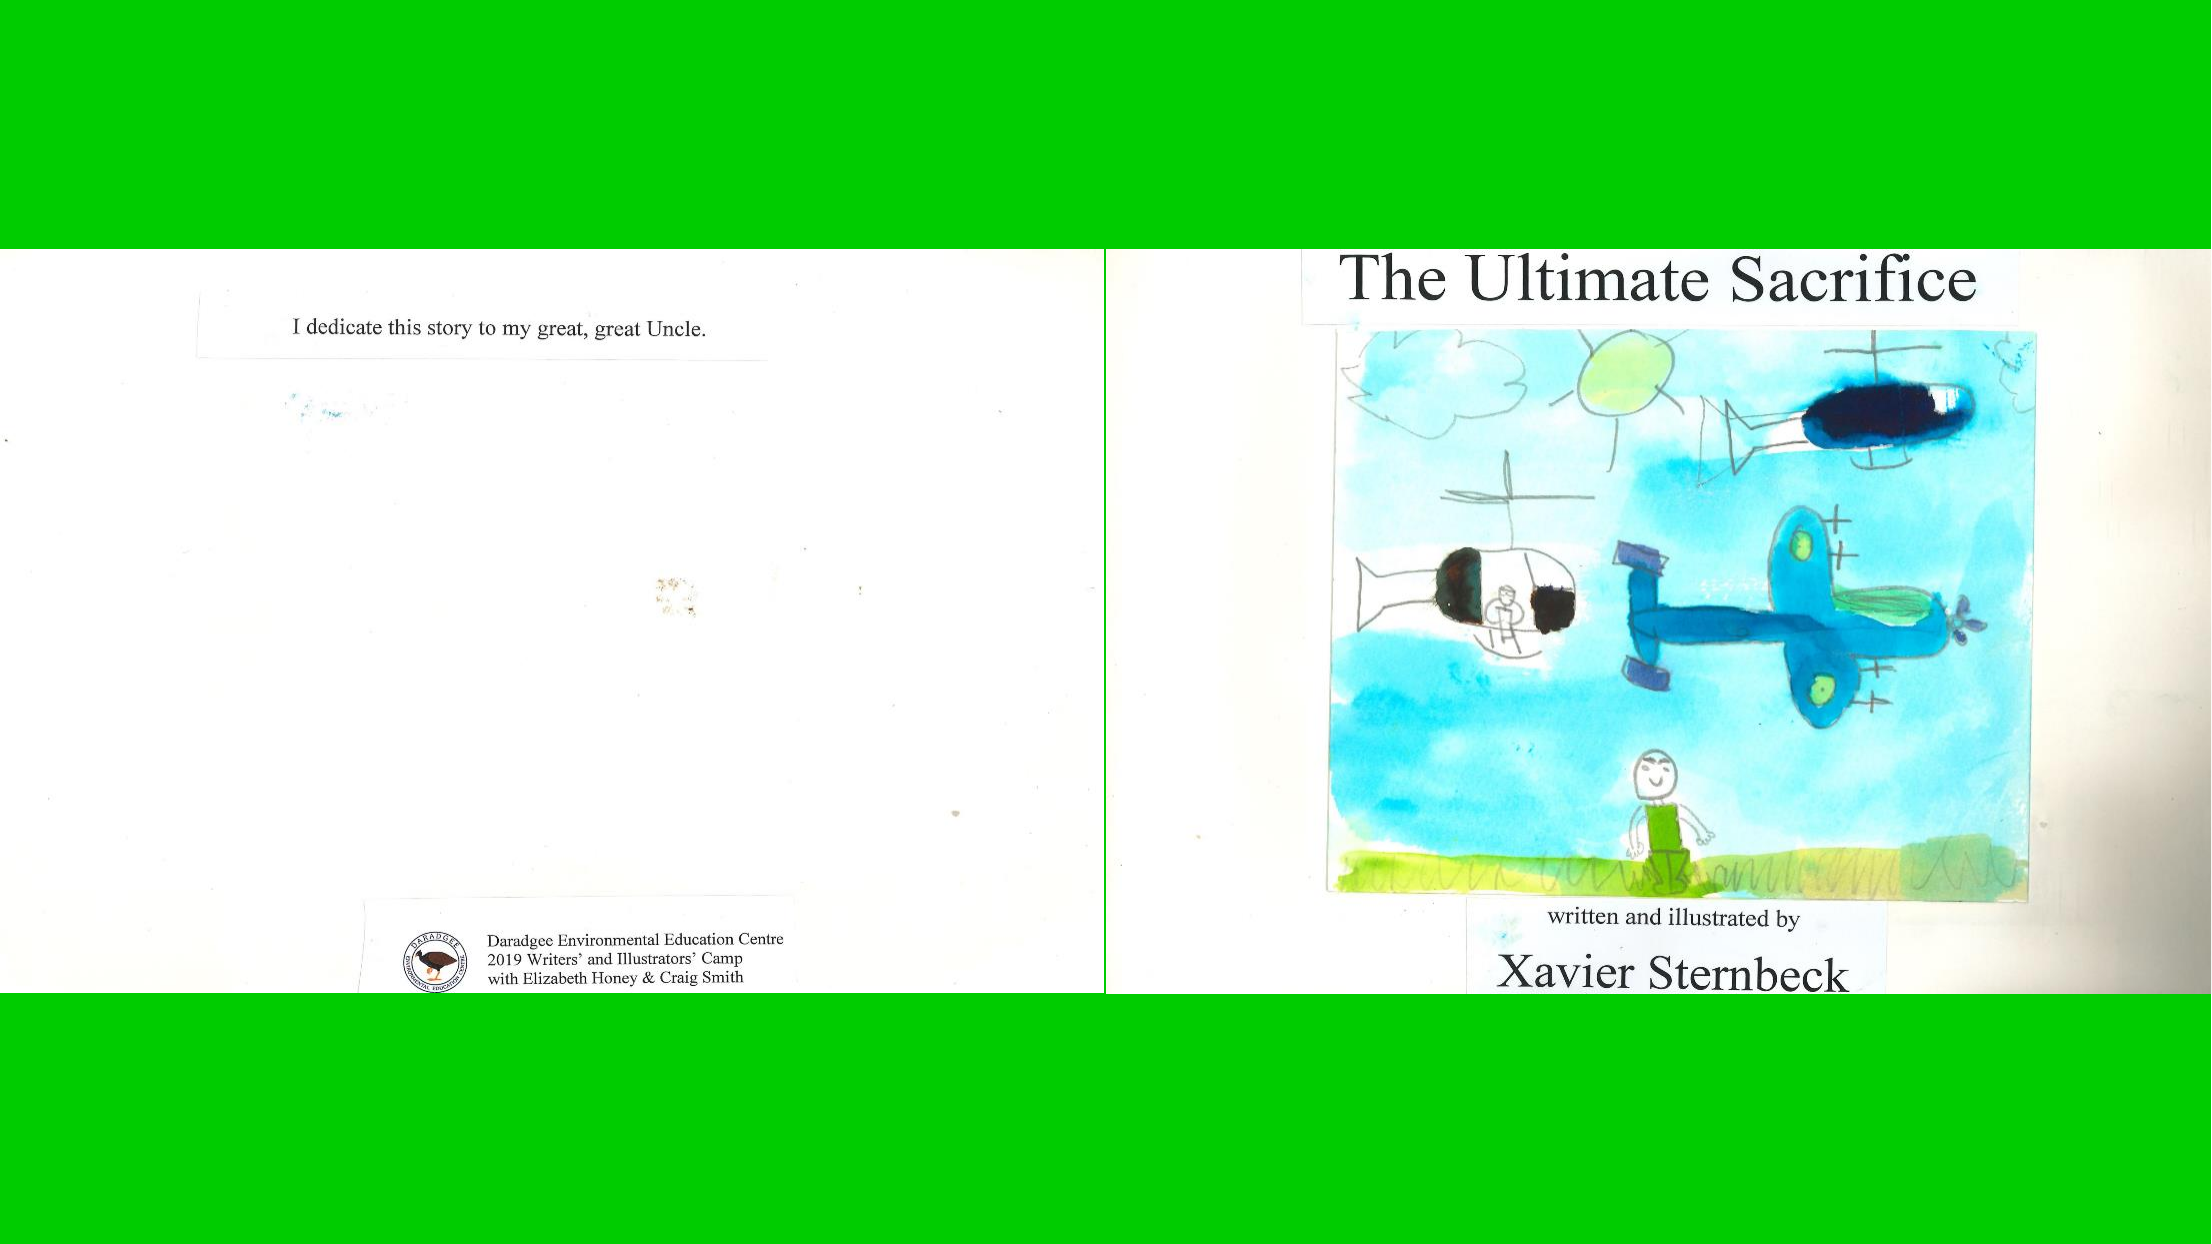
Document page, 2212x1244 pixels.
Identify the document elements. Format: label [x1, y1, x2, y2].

picture [1105, 249, 2212, 995]
picture [0, 249, 1104, 993]
